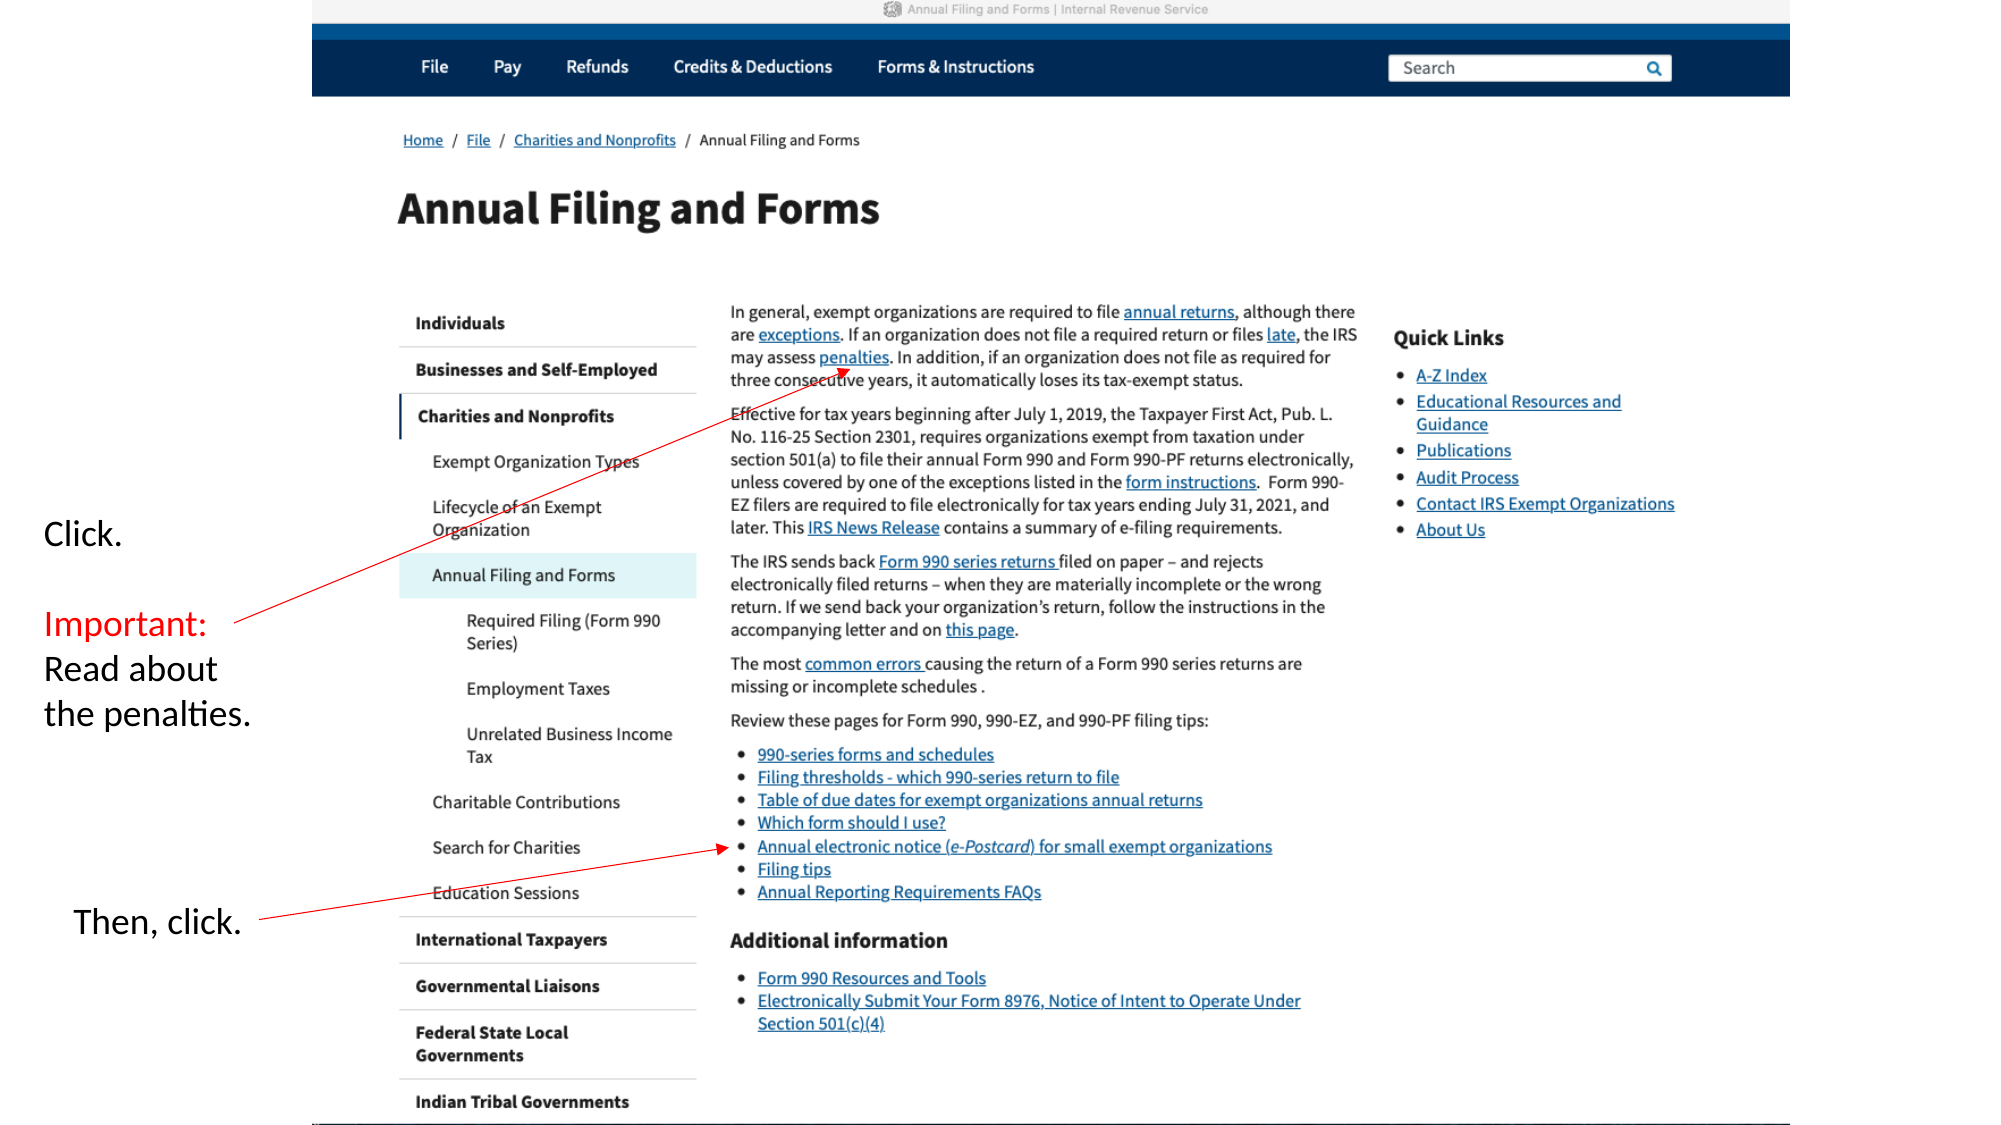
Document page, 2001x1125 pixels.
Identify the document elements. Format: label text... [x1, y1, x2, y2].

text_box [259, 847, 729, 920]
picture [312, 0, 1790, 1125]
text_box Click. Important: Read about the penalties. [29, 501, 288, 742]
text_box Then, click. [58, 889, 258, 949]
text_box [233, 368, 851, 624]
